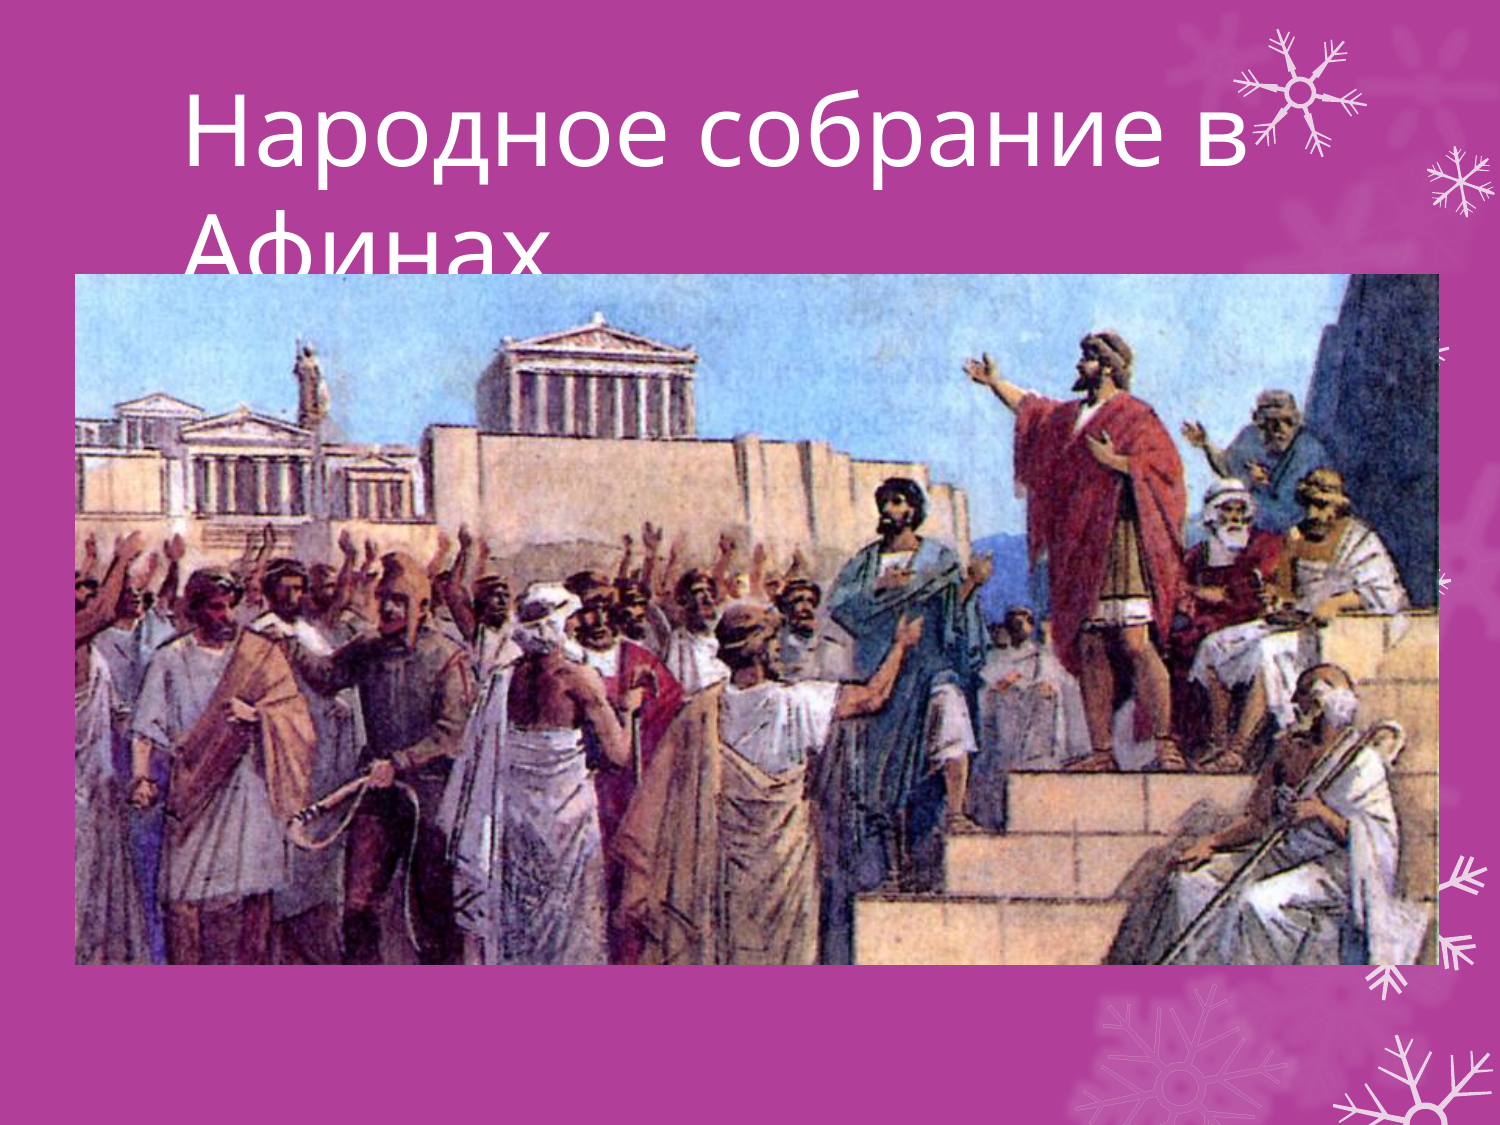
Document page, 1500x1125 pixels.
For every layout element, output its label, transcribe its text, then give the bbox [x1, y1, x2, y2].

picture [74, 274, 1440, 966]
title Народное собрание в Афинах [165, 110, 1335, 263]
